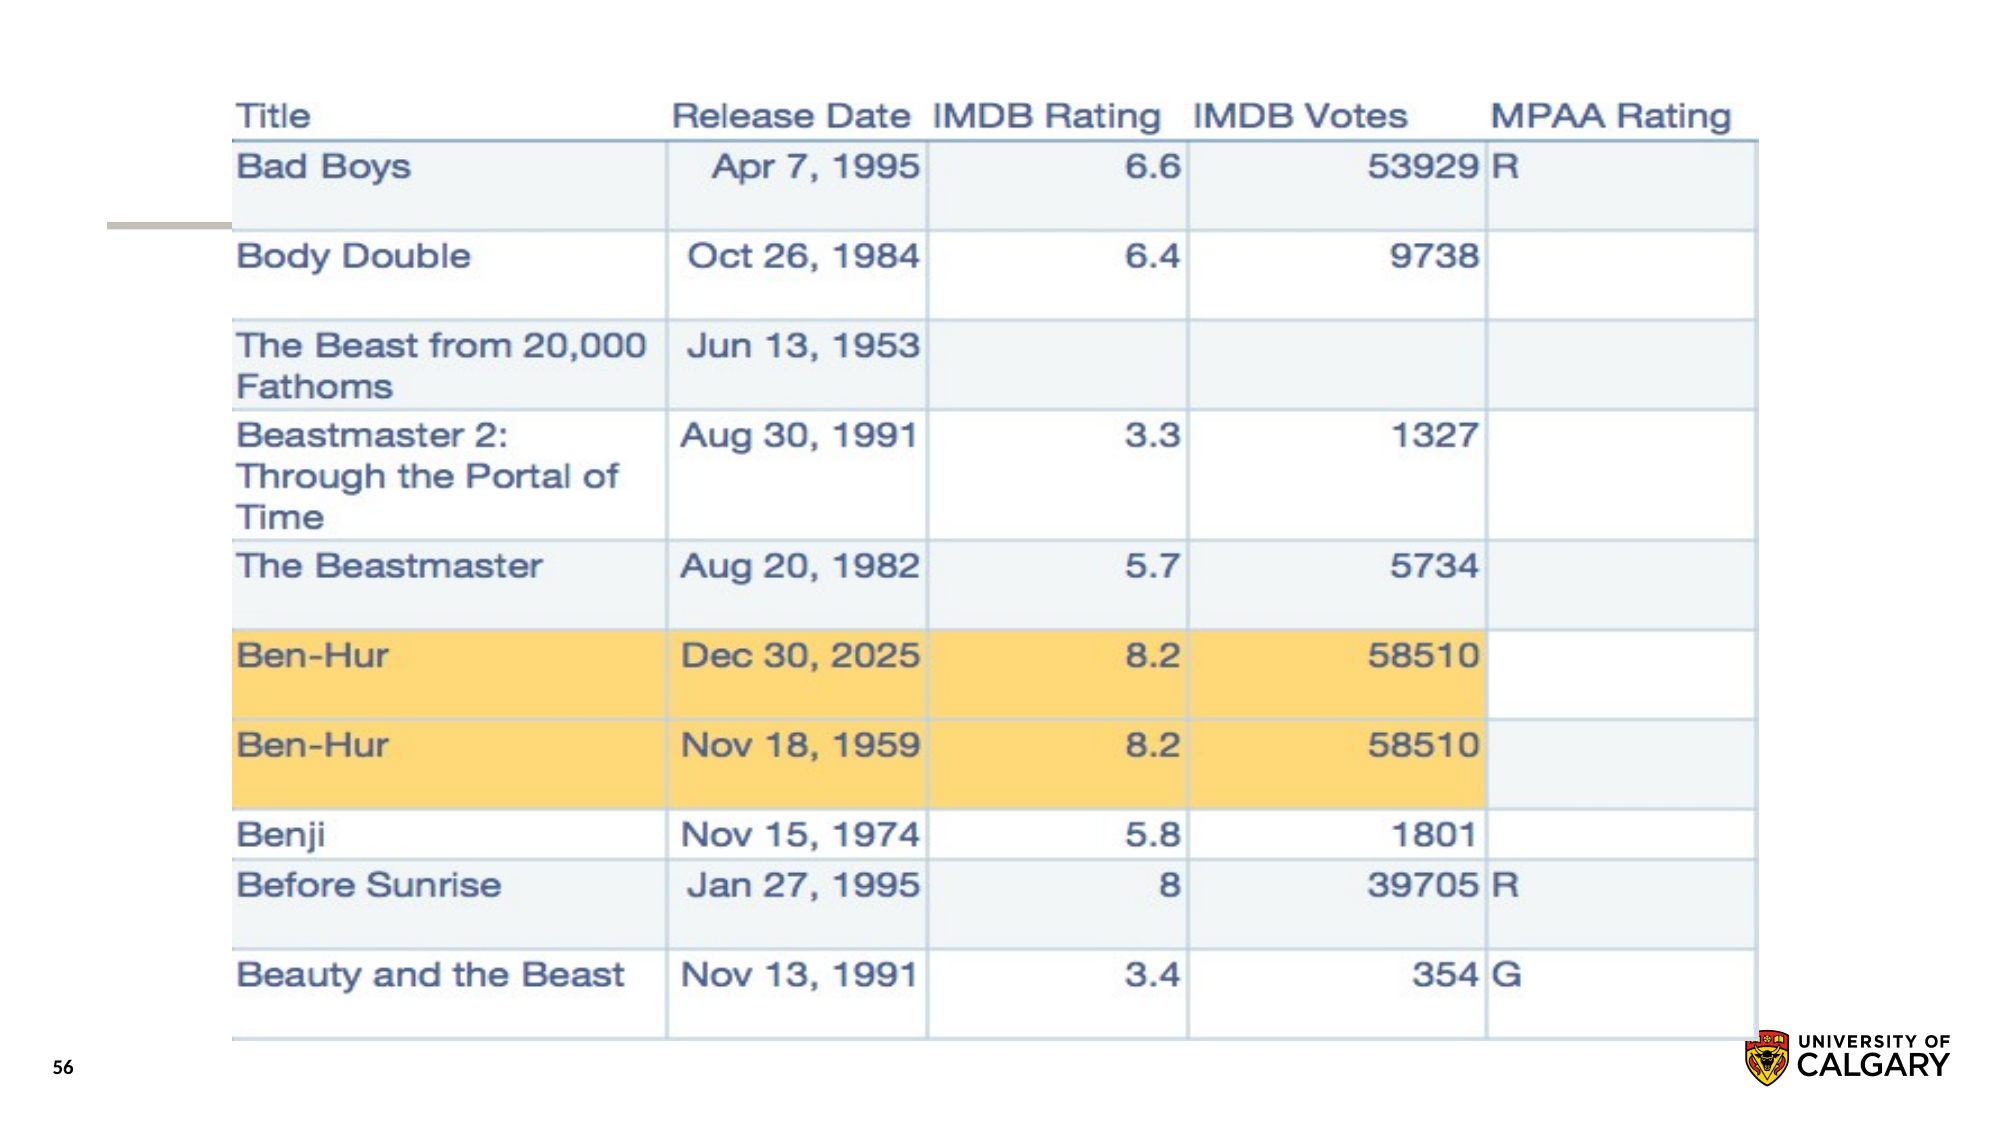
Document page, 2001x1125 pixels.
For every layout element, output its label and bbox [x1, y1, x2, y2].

picture [1722, 1012, 1973, 1099]
text_box [232, 102, 1759, 1041]
